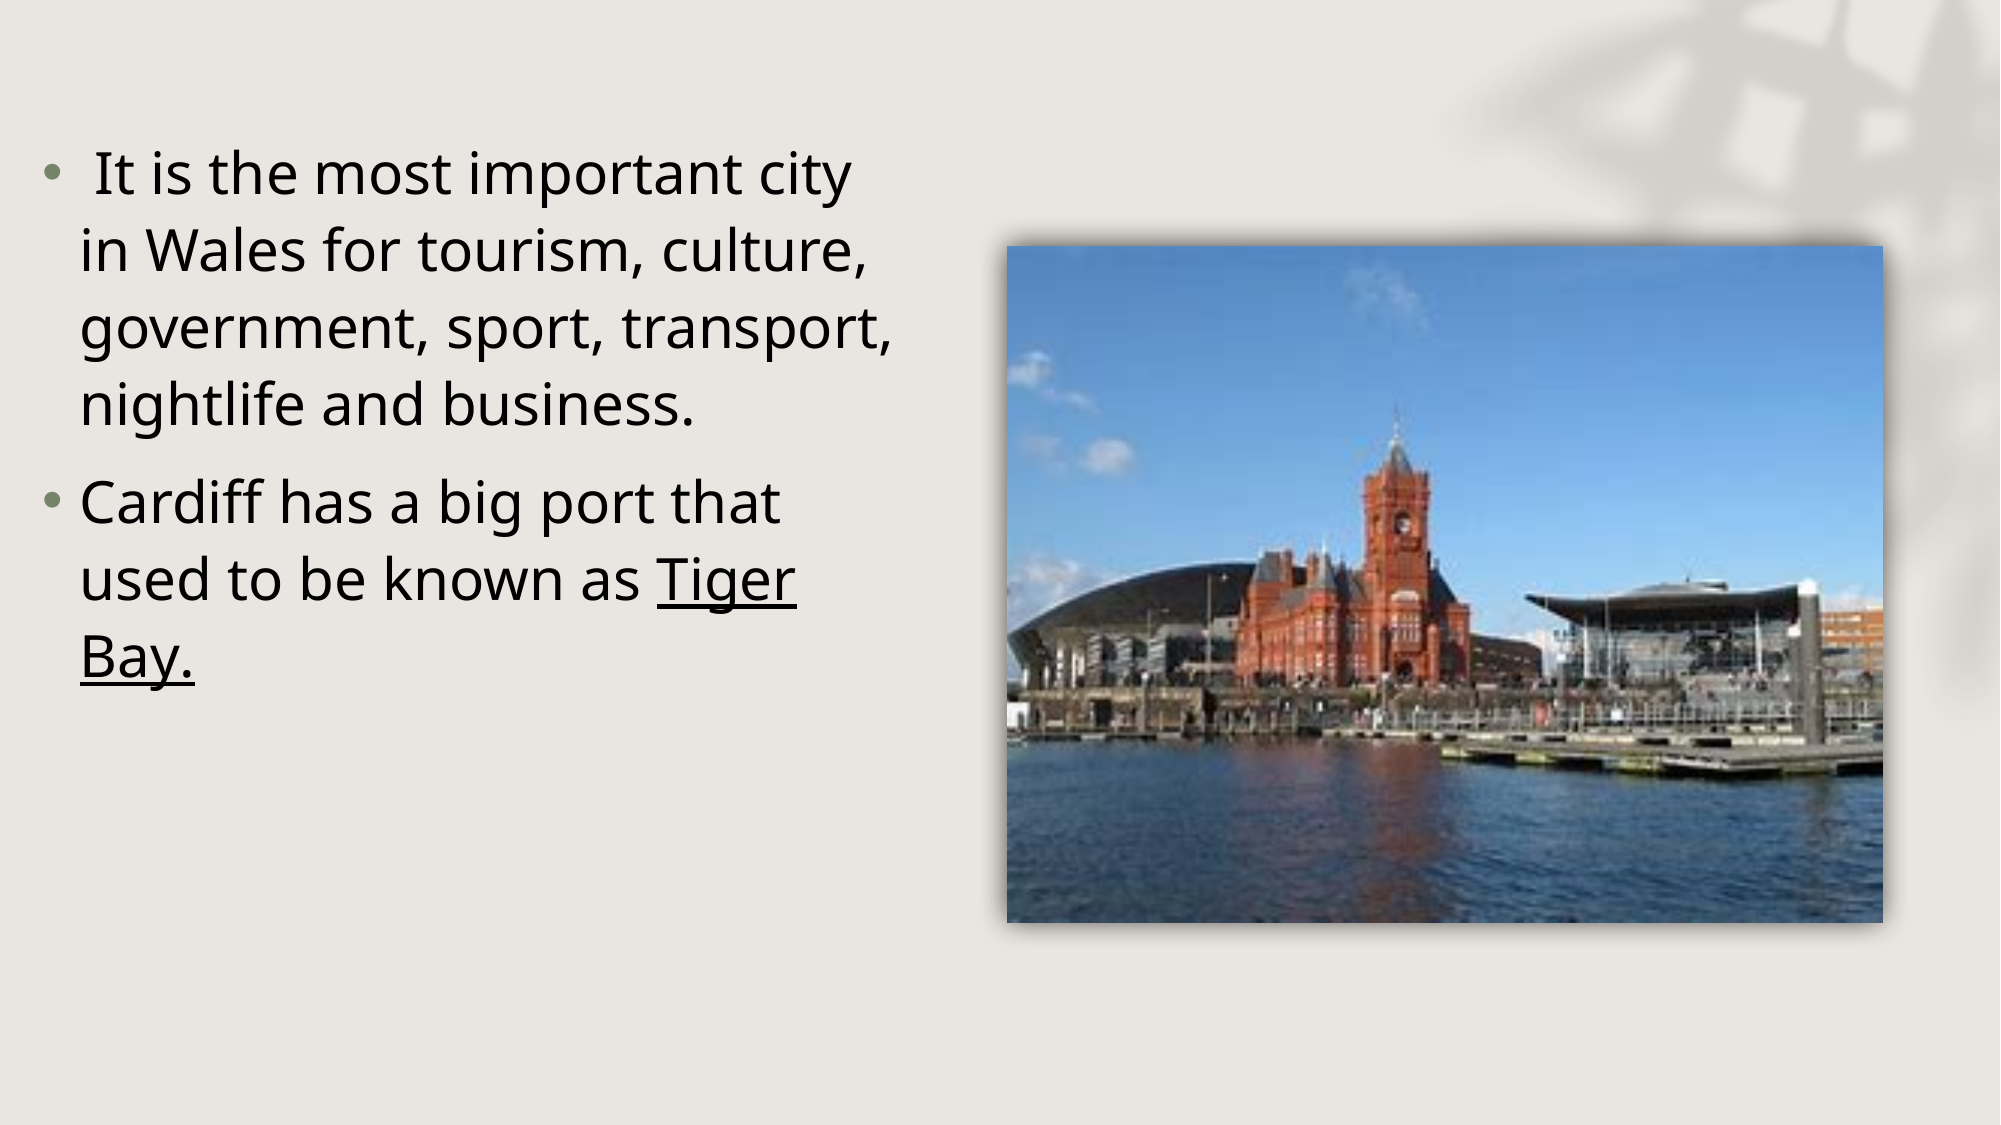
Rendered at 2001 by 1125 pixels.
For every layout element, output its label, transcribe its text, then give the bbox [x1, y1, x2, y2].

picture [1007, 246, 1883, 923]
list It is the most important city in Wales for tourism, culture, government, sport, transport, nightlife and business. Cardiff has a big port that used to be known as Tiger Bay. [27, 121, 923, 810]
